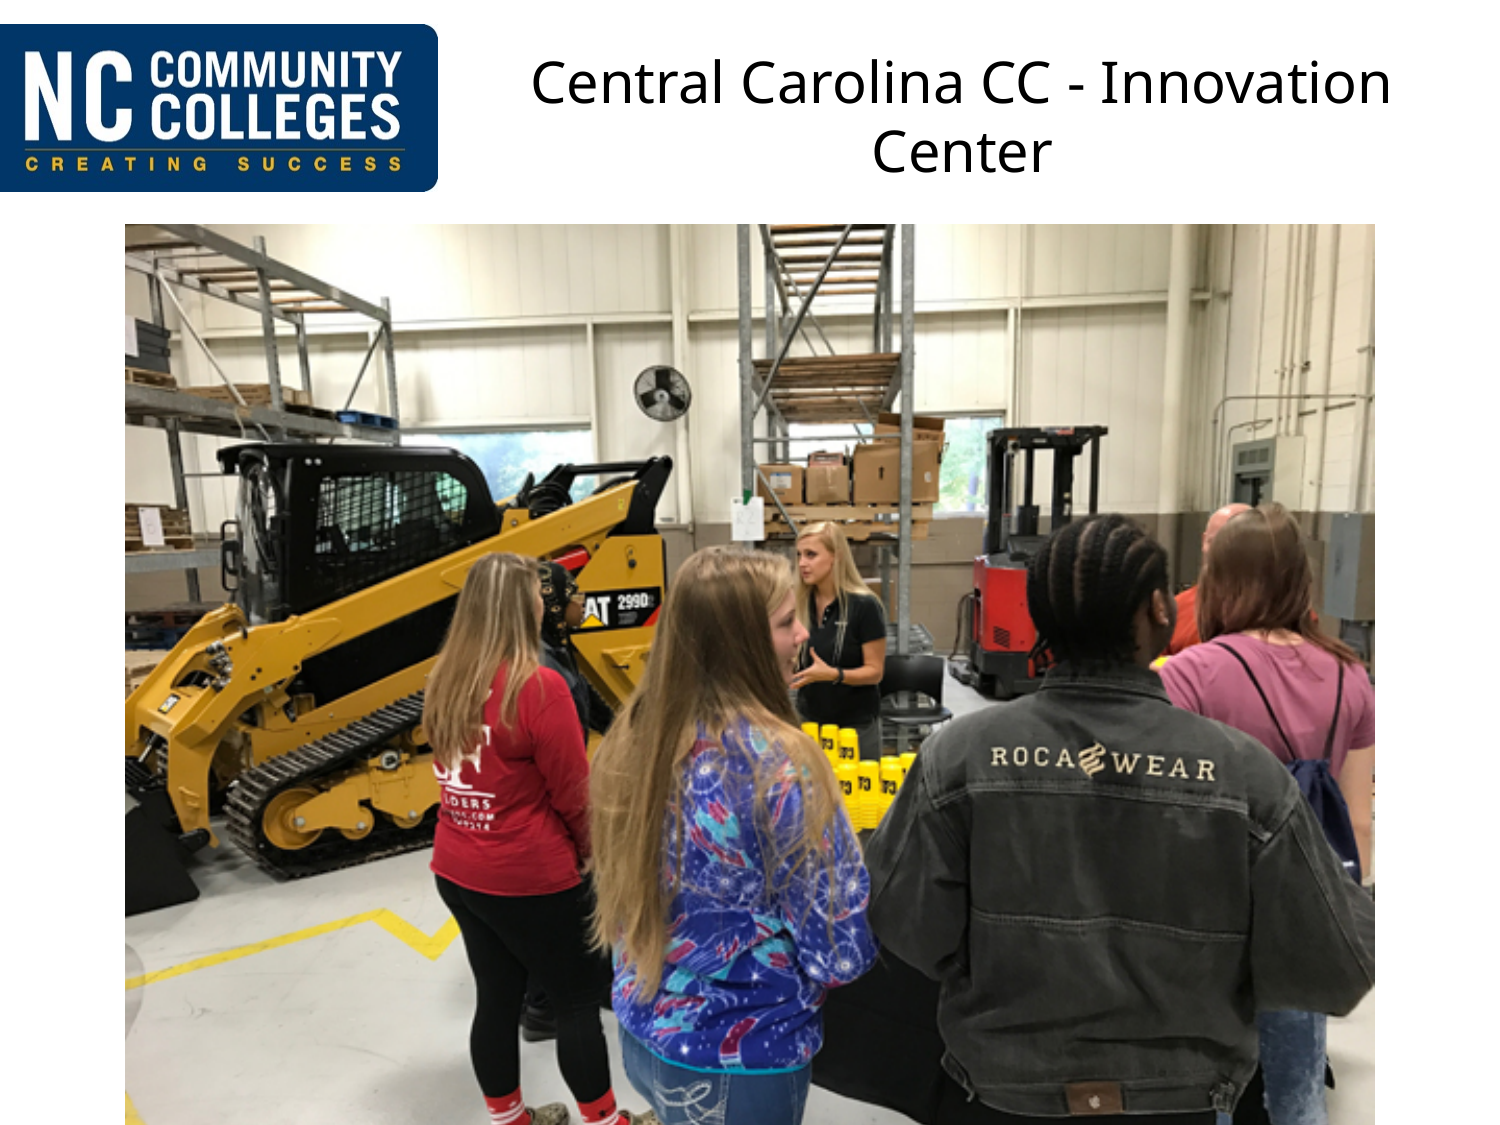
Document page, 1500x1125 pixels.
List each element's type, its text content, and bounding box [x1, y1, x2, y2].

picture [124, 224, 1376, 1125]
title Central Carolina CC - Innovation Center [462, 37, 1463, 193]
picture [0, 24, 438, 192]
